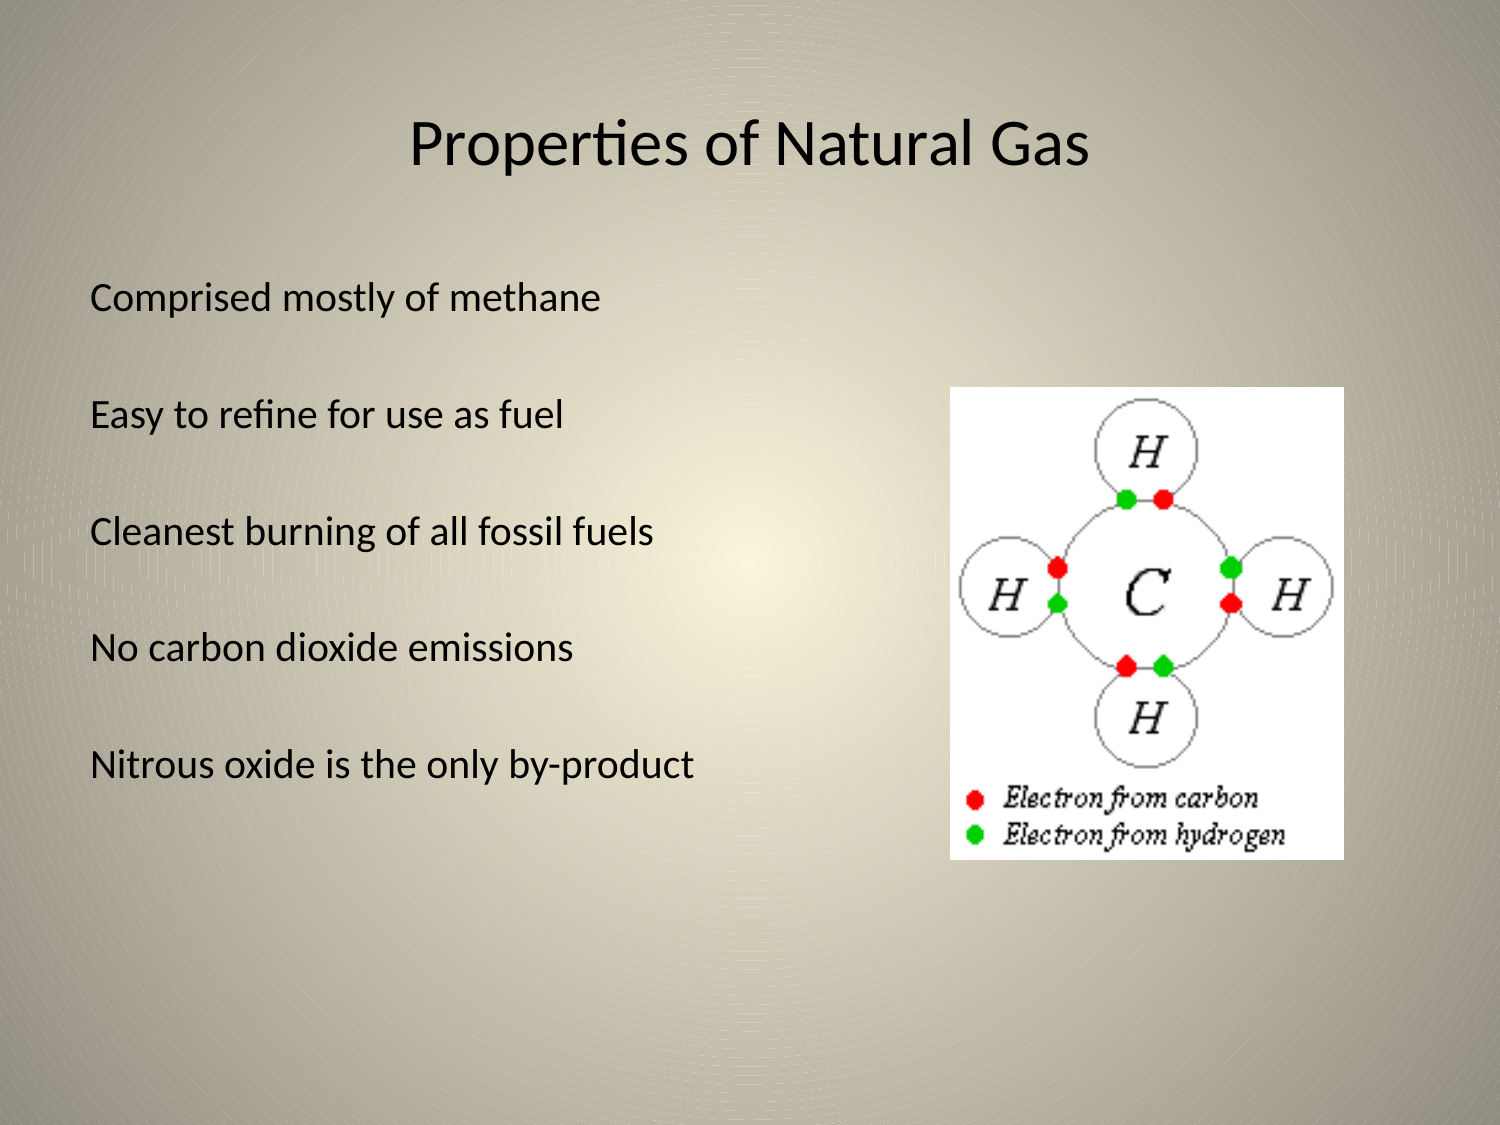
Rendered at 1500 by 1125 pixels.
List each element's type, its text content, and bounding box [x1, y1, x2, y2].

title Properties of Natural Gas [75, 45, 1425, 233]
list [949, 387, 1344, 861]
list Comprised mostly of methane Easy to refine for use as fuel Cleanest burning of all fossil fuels No carbon dioxide emissions Nitrous oxide is the only by-product [75, 262, 738, 1005]
